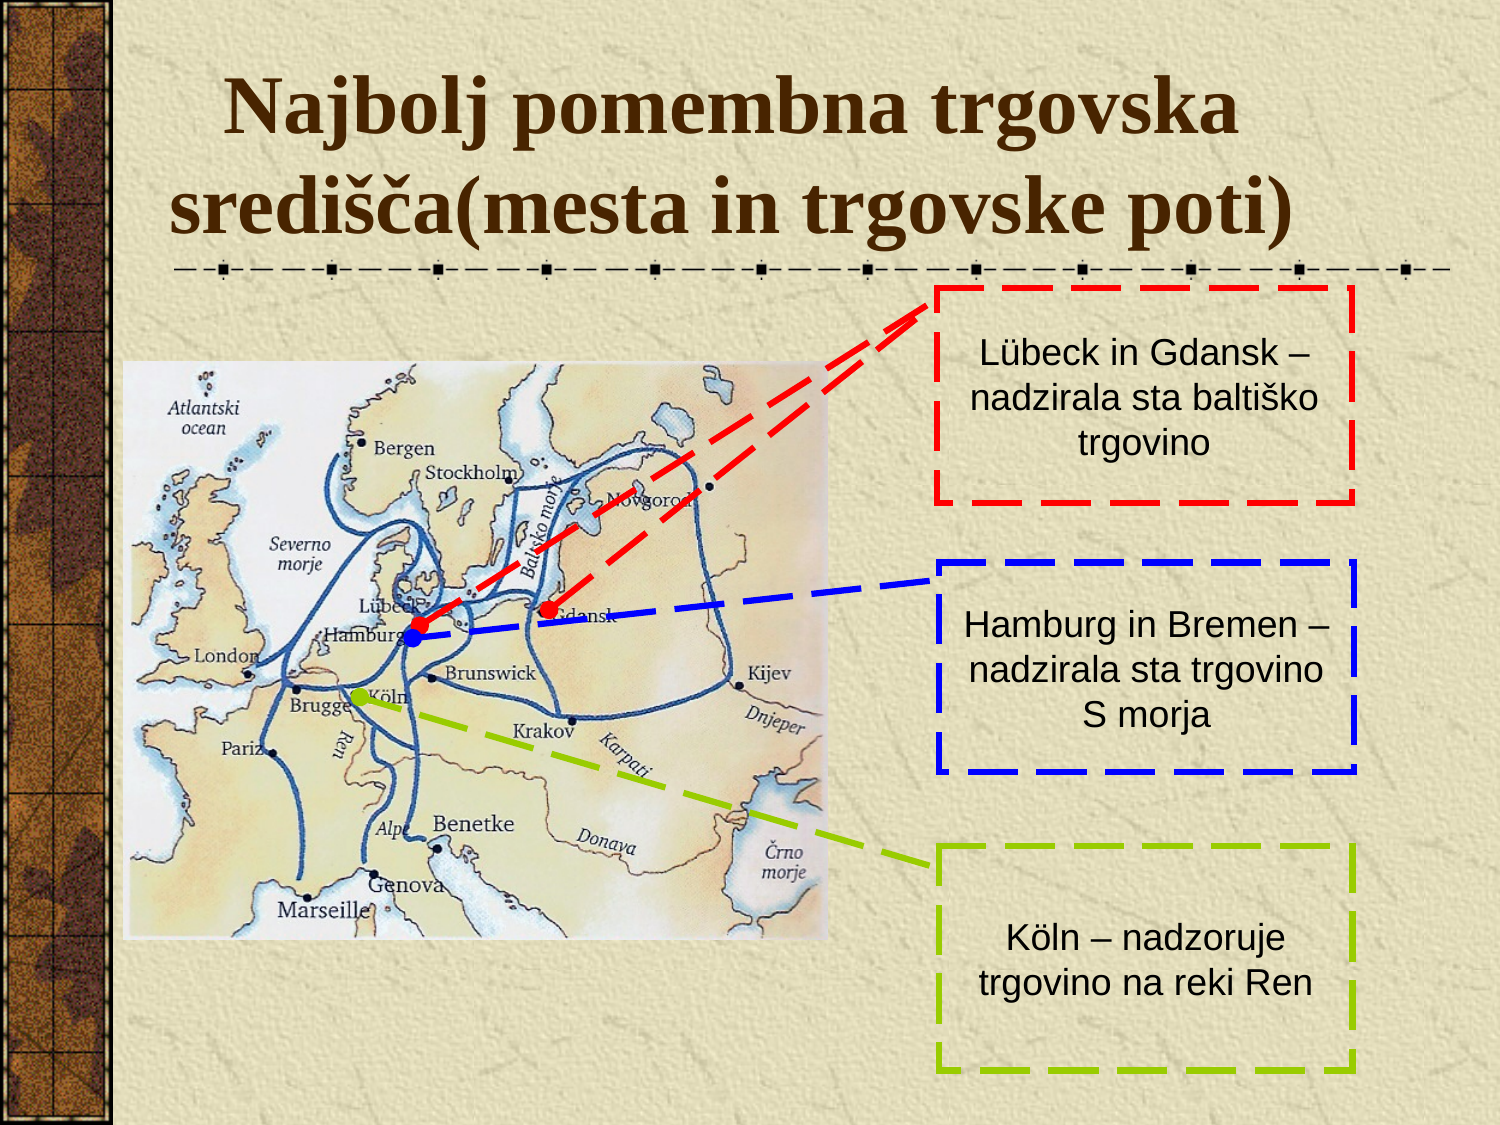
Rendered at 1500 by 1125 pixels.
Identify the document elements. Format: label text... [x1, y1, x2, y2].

text_box Köln – nadzoruje trgovino na reki Ren [939, 846, 1353, 1071]
text_box Hamburg in Bremen – nadzirala sta trgovino S morja [939, 562, 1354, 773]
text_box Najbolj pomembna trgovska središča(mesta in trgovske poti) [147, 42, 1317, 258]
picture [0, 0, 1500, 1125]
text_box Lübeck in Gdansk – nadzirala sta baltiško trgovino [936, 288, 1353, 504]
